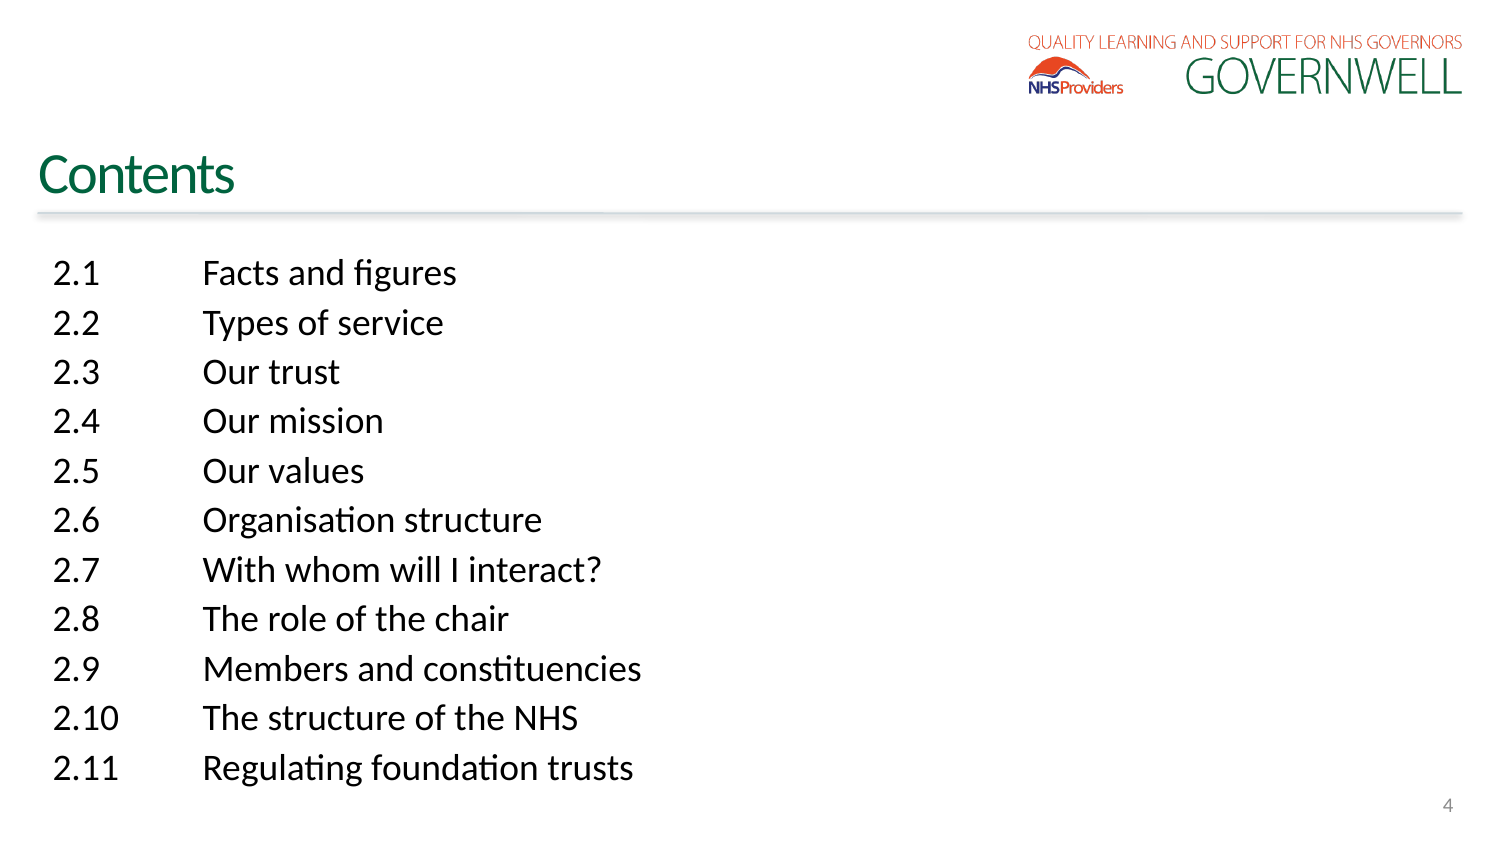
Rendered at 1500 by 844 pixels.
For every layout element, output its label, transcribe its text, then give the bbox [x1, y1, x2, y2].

list 2.1 Facts and figures 2.2 Types of service 2.3 Our trust 2.4 Our mission 2.5 Our values 2.6 Organisation structure 2.7 With whom will I interact? 2.8 The role of the chair 2.9 Members and constituencies 2.10 The structure of the NHS 2.11 Regulating foundation trusts [37, 236, 1461, 755]
title Contents [23, 127, 1447, 191]
picture [1025, 32, 1463, 99]
slide_number 4 [1079, 782, 1469, 827]
